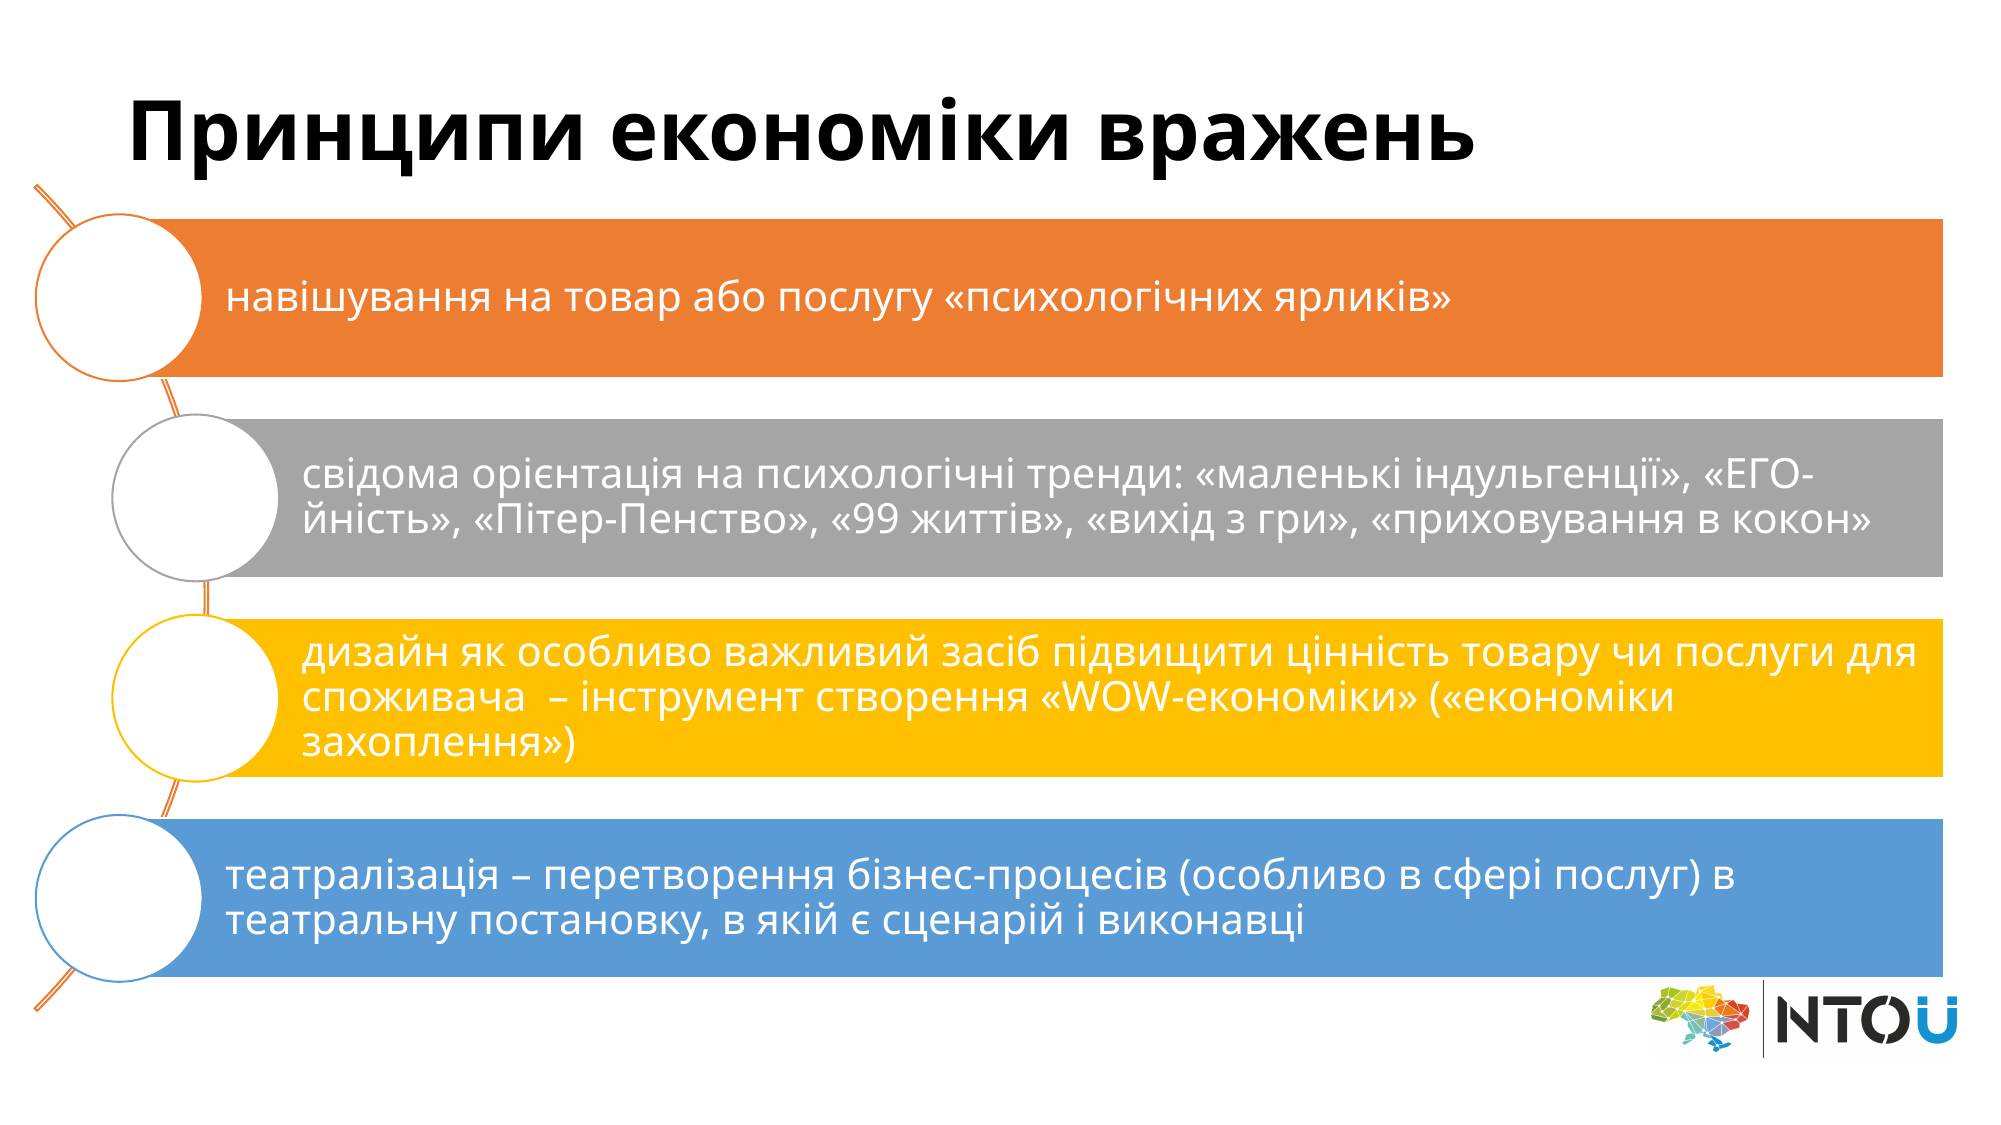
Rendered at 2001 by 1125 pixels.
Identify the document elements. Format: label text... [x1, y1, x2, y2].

picture [1651, 980, 1957, 1058]
title Принципи економіки вражень [111, 68, 1677, 164]
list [21, 164, 1957, 1032]
